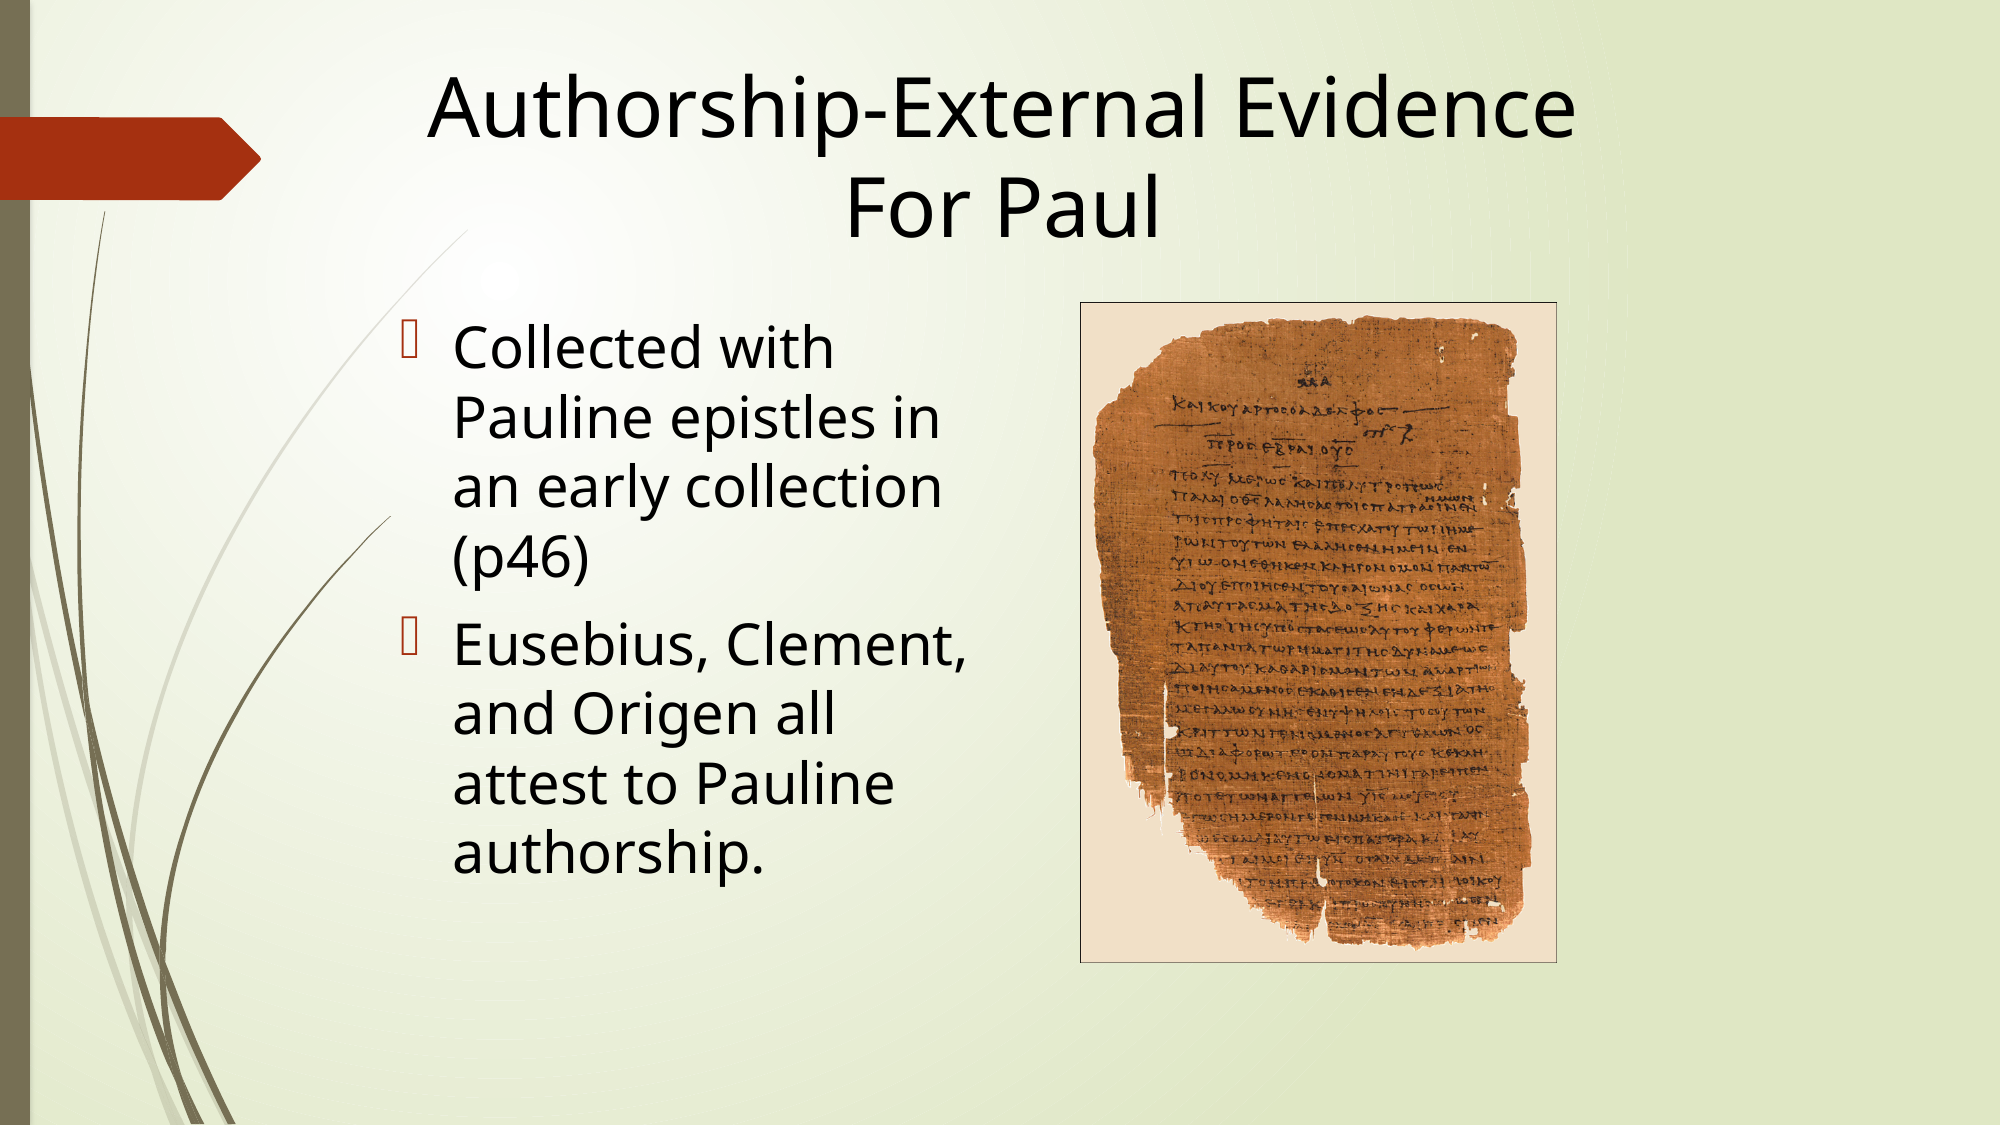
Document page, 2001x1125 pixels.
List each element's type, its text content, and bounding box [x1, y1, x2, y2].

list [1080, 302, 1558, 963]
list Collected with Pauline epistles in an early collection (p46) Eusebius, Clement, and Origen all attest to Pauline authorship. [384, 302, 993, 963]
title Authorship-External Evidence For Paul [384, 47, 1623, 285]
